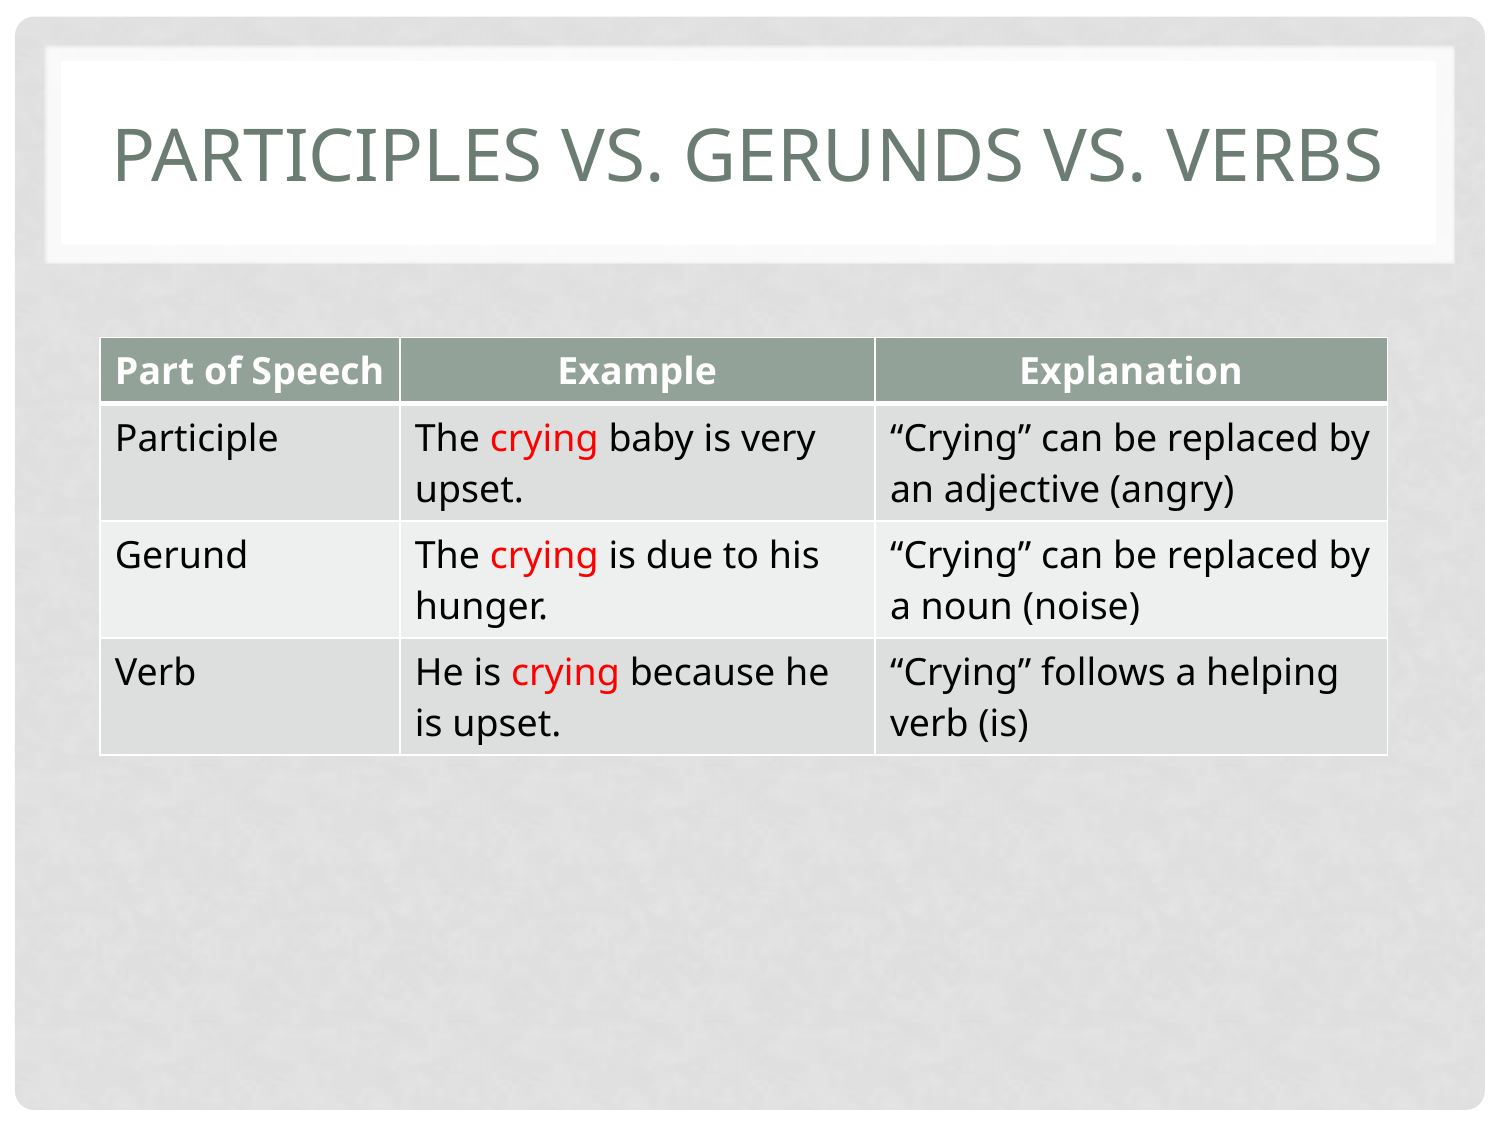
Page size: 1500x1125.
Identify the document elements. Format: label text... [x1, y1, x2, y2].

table_header Part of Speech [101, 338, 399, 401]
table_cell The crying baby is very upset. [401, 406, 874, 520]
title Participles vs. Gerunds vs. Verbs [69, 66, 1425, 238]
table_cell He is crying because he is upset. [401, 639, 874, 754]
table_cell Verb [101, 639, 399, 754]
table_cell “Crying” can be replaced by an adjective (angry) [876, 406, 1387, 520]
list [75, 287, 1425, 1005]
table_header Explanation [876, 338, 1387, 401]
table_cell Gerund [101, 522, 399, 637]
table_cell The crying is due to his hunger. [401, 522, 874, 637]
table_cell Participle [101, 406, 399, 520]
table_cell “Crying” can be replaced by a noun (noise) [876, 522, 1387, 637]
table_cell “Crying” follows a helping verb (is) [876, 639, 1387, 754]
table_header Example [401, 338, 874, 401]
